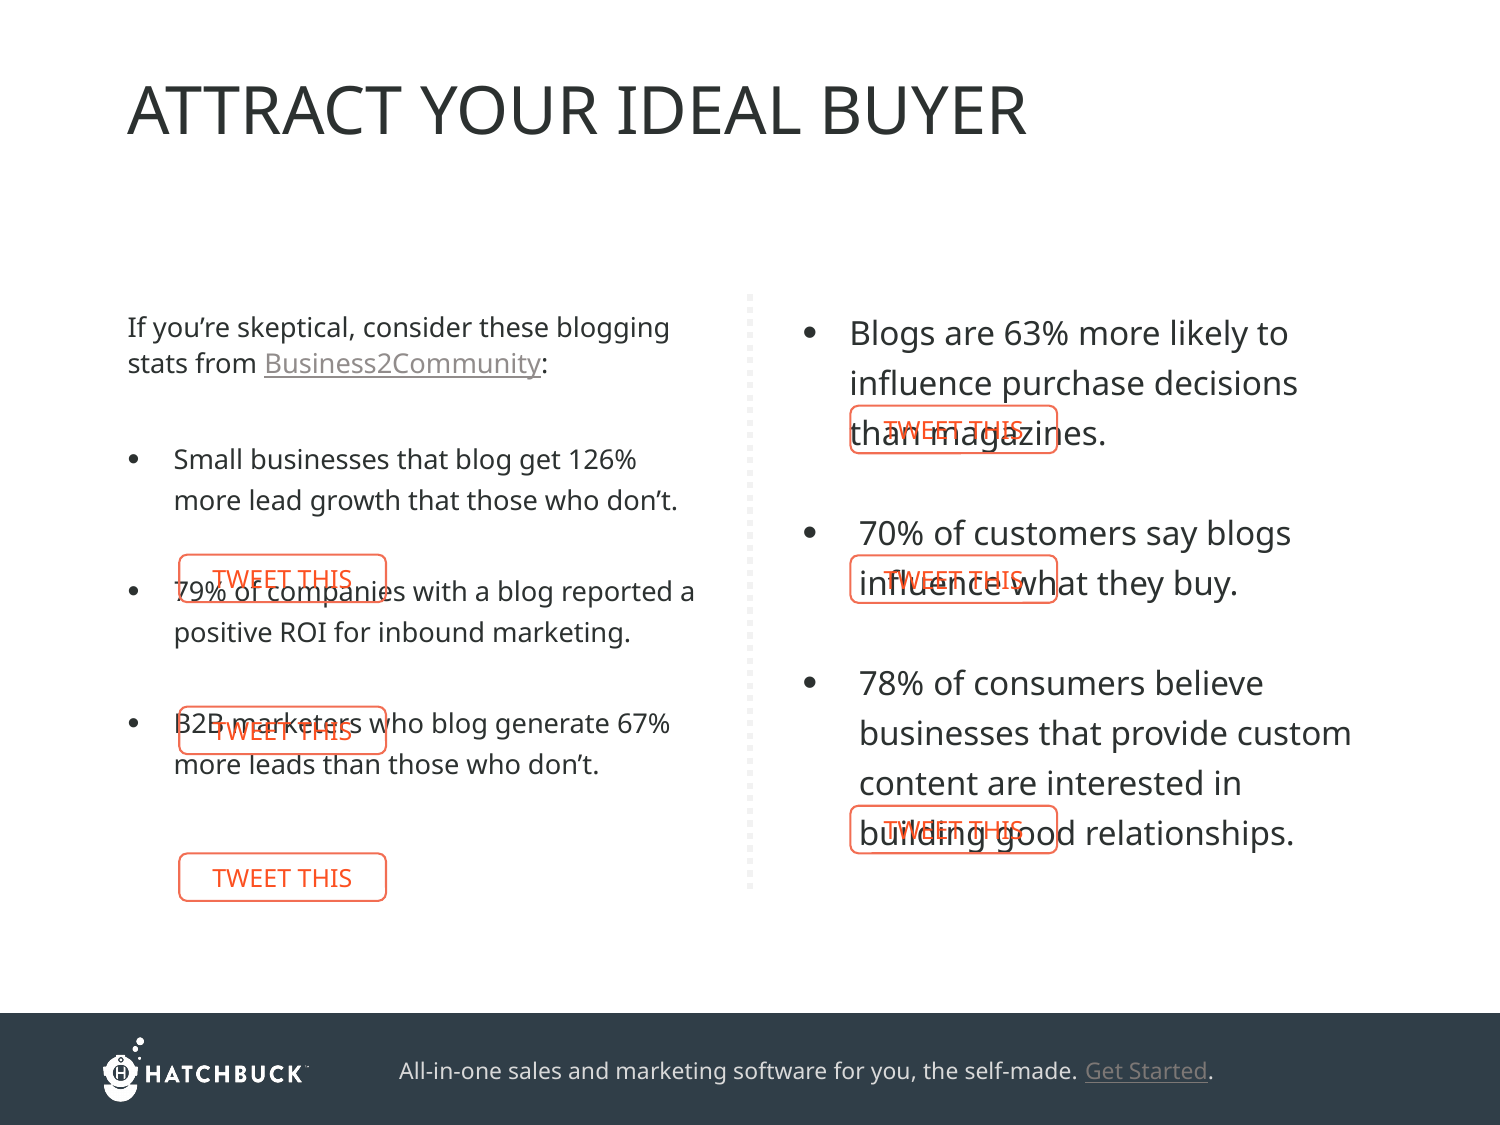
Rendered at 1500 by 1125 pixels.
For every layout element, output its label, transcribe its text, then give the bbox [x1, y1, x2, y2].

picture [103, 1037, 309, 1102]
text_box TWEET THIS [849, 804, 1059, 855]
list If you’re skeptical, consider these blogging stats from Business2Community: Small businesses that blog get 126% more lead growth that those who don’t. 79% of companies with a blog reported a positive ROI for inbound marketing. B2B marketers who blog generate 67% more leads than those who don’t. [112, 294, 713, 895]
text_box TWEET THIS [178, 852, 388, 902]
text_box TWEET THIS [178, 705, 388, 756]
text_box TWEET THIS [849, 404, 1059, 455]
text_box TWEET THIS [178, 553, 388, 604]
text_box TWEET THIS [849, 554, 1059, 604]
list Blogs are 63% more likely to influence purchase decisions than magazines. 70% of customers say blogs influence what they buy. 78% of consumers believe businesses that provide custom content are interested in building good relationships. [787, 294, 1388, 976]
list ATTRACT YOUR IDEAL BUYER [112, 90, 1388, 241]
